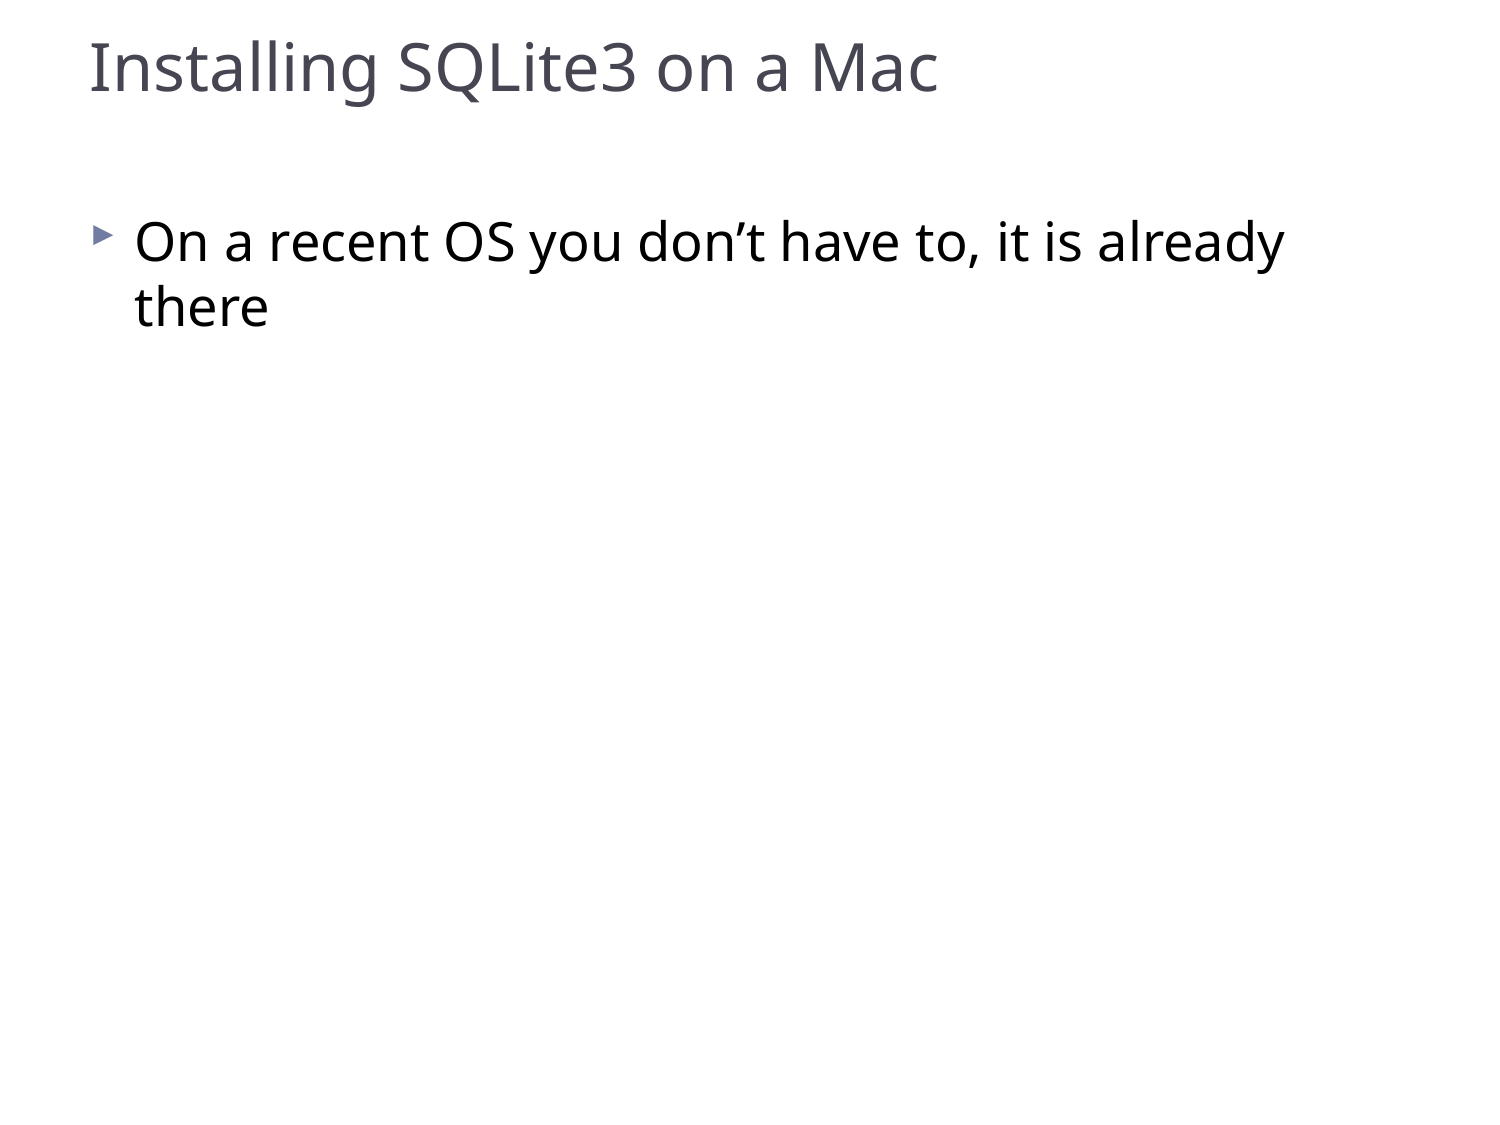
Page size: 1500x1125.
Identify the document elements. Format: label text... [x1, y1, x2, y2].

title Installing SQLite3 on a Mac [75, 0, 1425, 113]
list On a recent OS you don’t have to, it is already there [75, 200, 1425, 1010]
